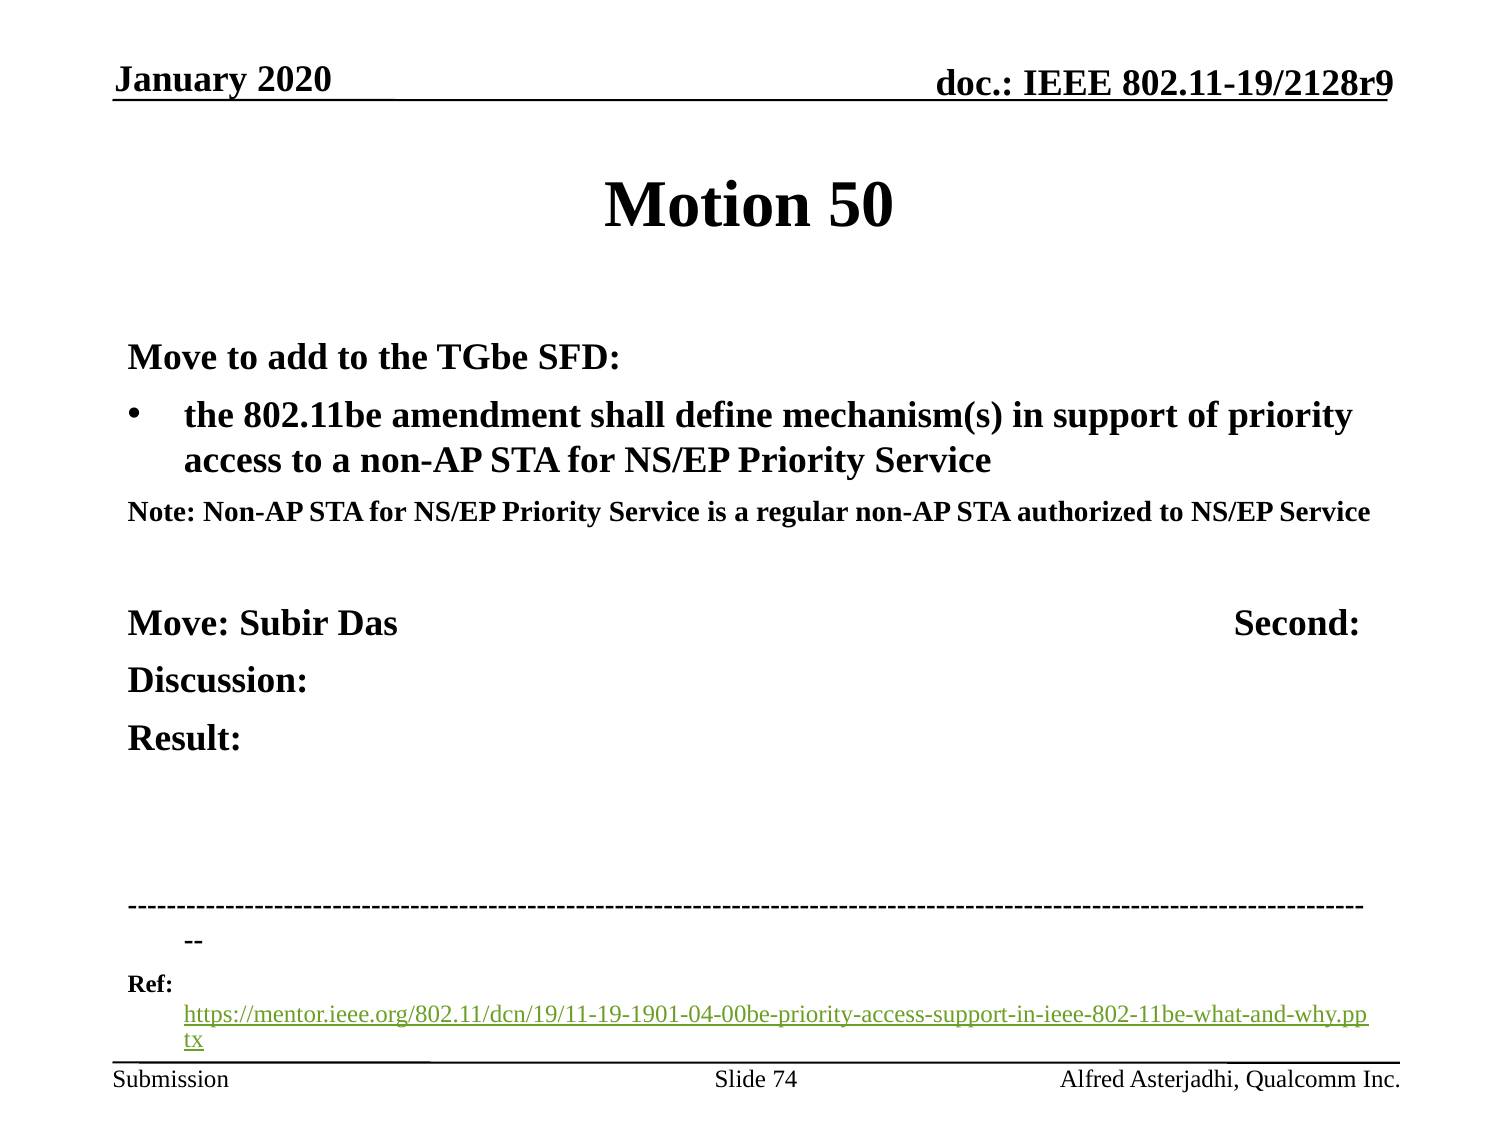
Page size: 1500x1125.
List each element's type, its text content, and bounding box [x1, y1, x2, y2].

list Move to add to the TGbe SFD: the 802.11be amendment shall define mechanism(s) in support of priority access to a non-AP STA for NS/EP Priority Service Note: Non-AP STA for NS/EP Priority Service is a regular non-AP STA authorized to NS/EP Service Move: Subir Das Second: Discussion: Result: --------------------------------------------------------------------------------------------------------------------------------- Ref: https://mentor.ieee.org/802.11/dcn/19/11-19-1901-04-00be-priority-access-support-in-ieee-802-11be-what-and-why.pptx [112, 324, 1388, 1063]
slide_number Slide 74 [712, 1061, 800, 1123]
title Motion 50 [112, 112, 1388, 288]
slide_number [114, 54, 423, 100]
footer Alfred Asterjadhi, Qualcomm Inc. [878, 1061, 1402, 1093]
